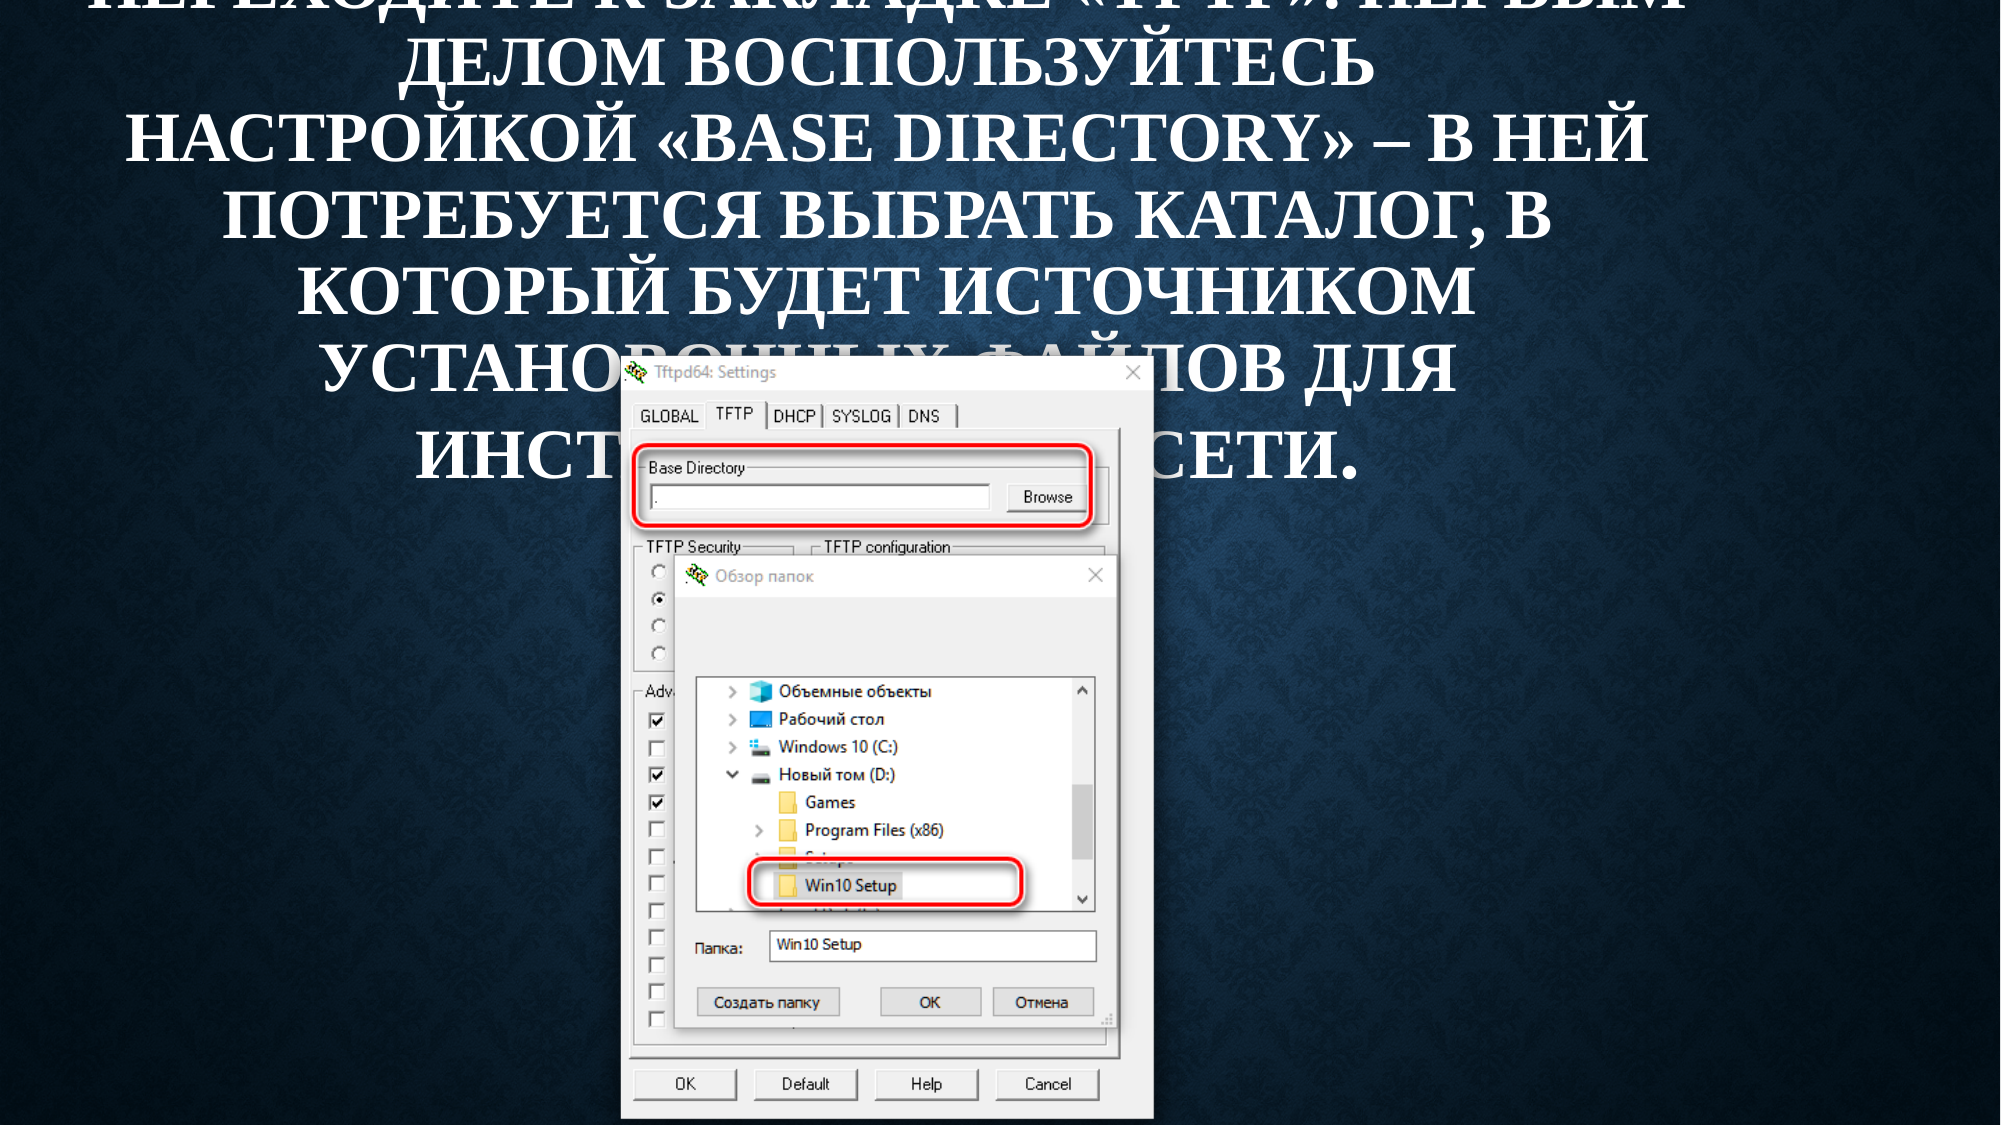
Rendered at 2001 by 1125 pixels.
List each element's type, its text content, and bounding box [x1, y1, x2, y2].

title Переходите к закладке «TFTP». Первым делом воспользуйтесь настройкой «Base Directory» – в ней потребуется выбрать каталог, в который будет источником установочных файлов для инсталляции по сети. [34, 133, 1742, 311]
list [575, 310, 1201, 1125]
